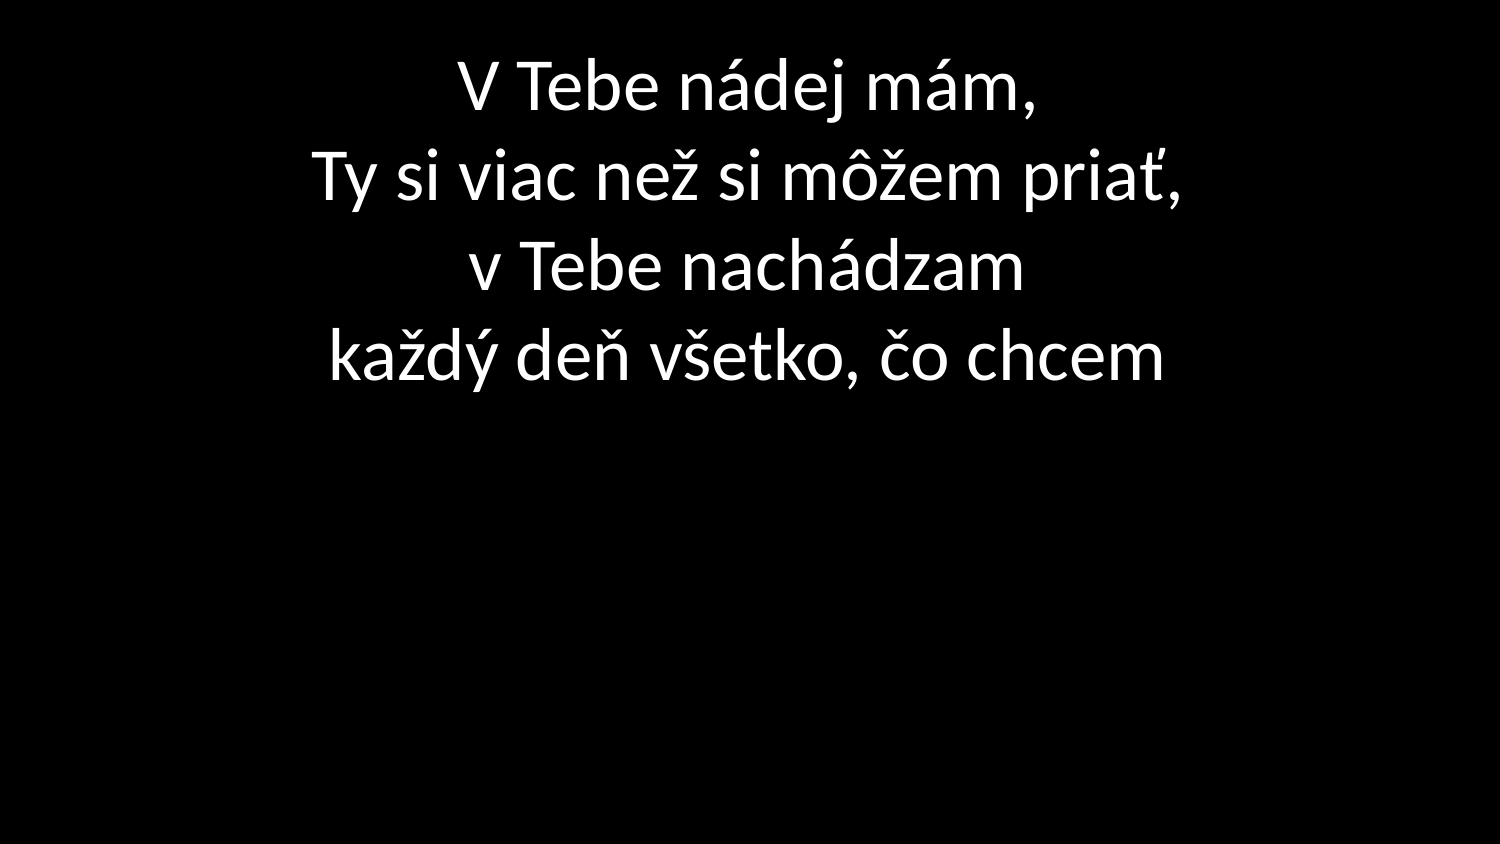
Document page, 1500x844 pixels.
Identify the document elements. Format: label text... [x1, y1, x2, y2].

title V Tebe nádej mám, Ty si viac než si môžem priať, v Tebe nachádzam každý deň všetko, čo chcem [21, 27, 1476, 825]
